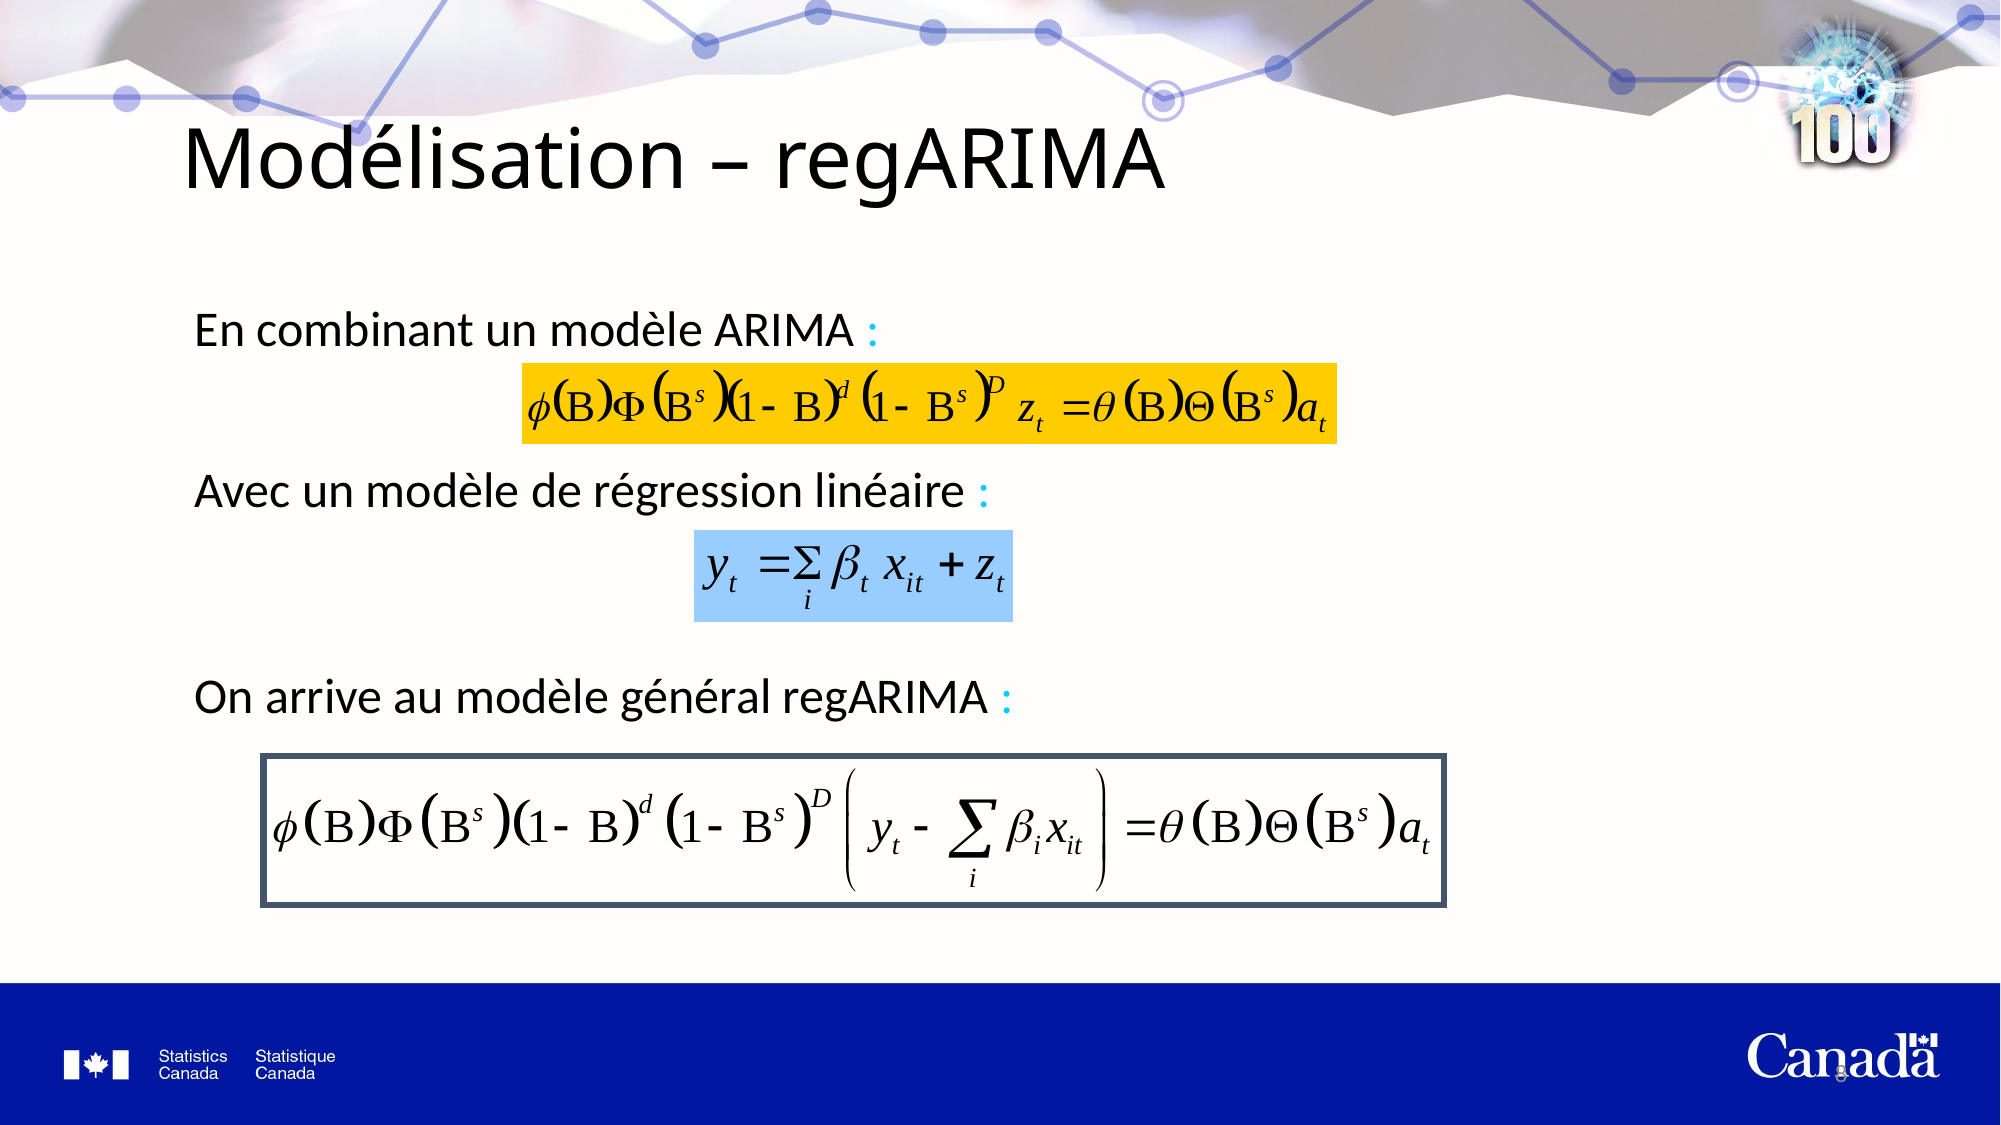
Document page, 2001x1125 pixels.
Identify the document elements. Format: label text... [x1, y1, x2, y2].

list En combinant un modèle ARIMA : Avec un modèle de régression linéaire : On arrive au modèle général regARIMA : [179, 295, 1528, 1040]
slide_number 8 [1412, 1042, 1863, 1103]
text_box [266, 759, 1441, 902]
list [522, 363, 1337, 444]
picture [0, 0, 2001, 1125]
title Modélisation – regARIMA [166, 68, 1675, 256]
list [694, 530, 1014, 622]
